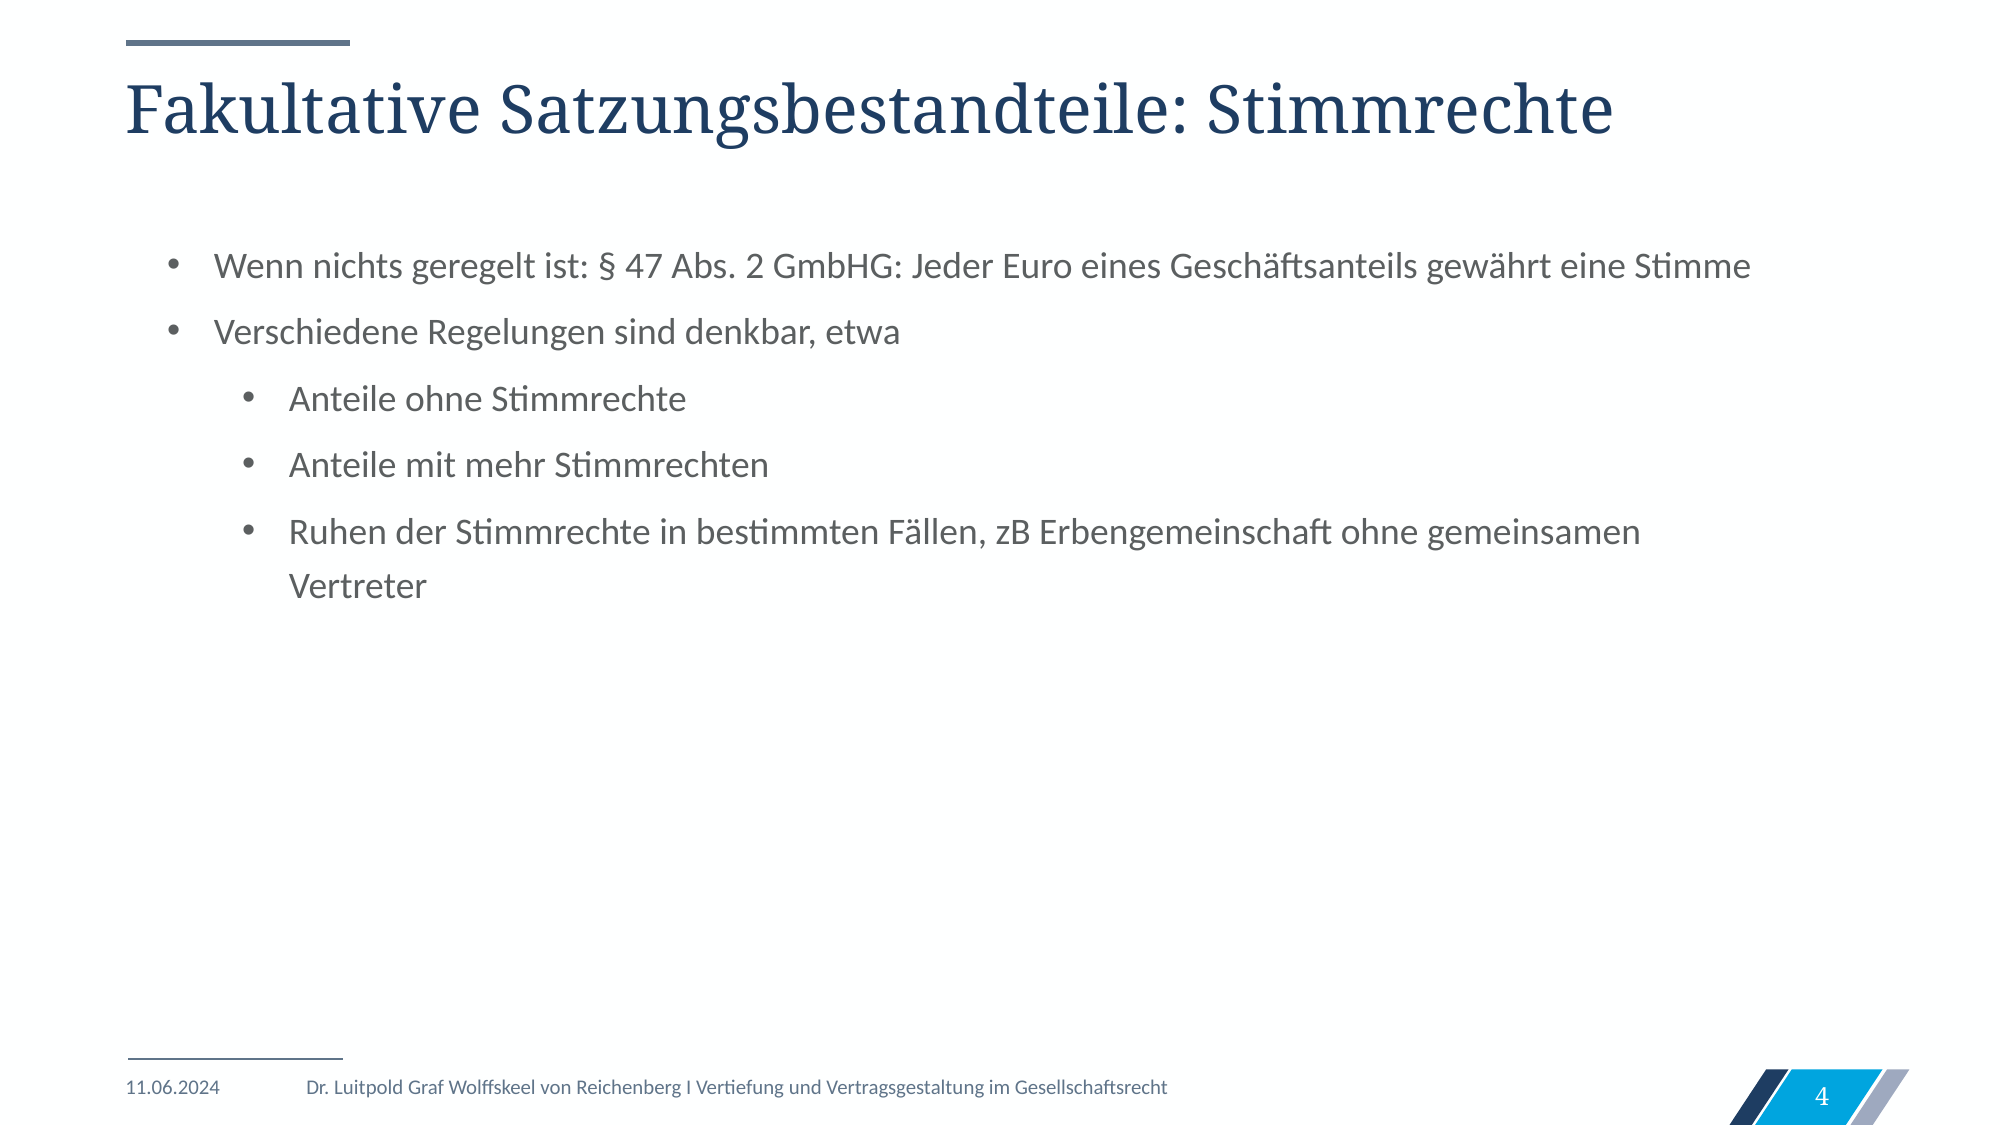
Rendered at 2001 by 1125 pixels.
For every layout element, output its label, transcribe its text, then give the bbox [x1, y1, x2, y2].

title Fakultative Satzungsbestandteile: Stimmrechte [110, 75, 1910, 232]
footer Dr. Luitpold Graf Wolffskeel von Reichenberg I Vertiefung und Vertragsgestaltung im Gesellschaftsrecht [291, 1066, 1491, 1125]
text_box Wenn nichts geregelt ist: § 47 Abs. 2 GmbHG: Jeder Euro eines Geschäftsanteils gewährt eine Stimme Verschiedene Regelungen sind denkbar, etwa Anteile ohne Stimmrechte Anteile mit mehr Stimmrechten Ruhen der Stimmrechte in bestimmten Fällen, zB Erbengemeinschaft ohne gemeinsamen Vertreter [92, 231, 1773, 673]
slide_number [110, 1066, 291, 1125]
slide_number 4 [1758, 1069, 1886, 1125]
